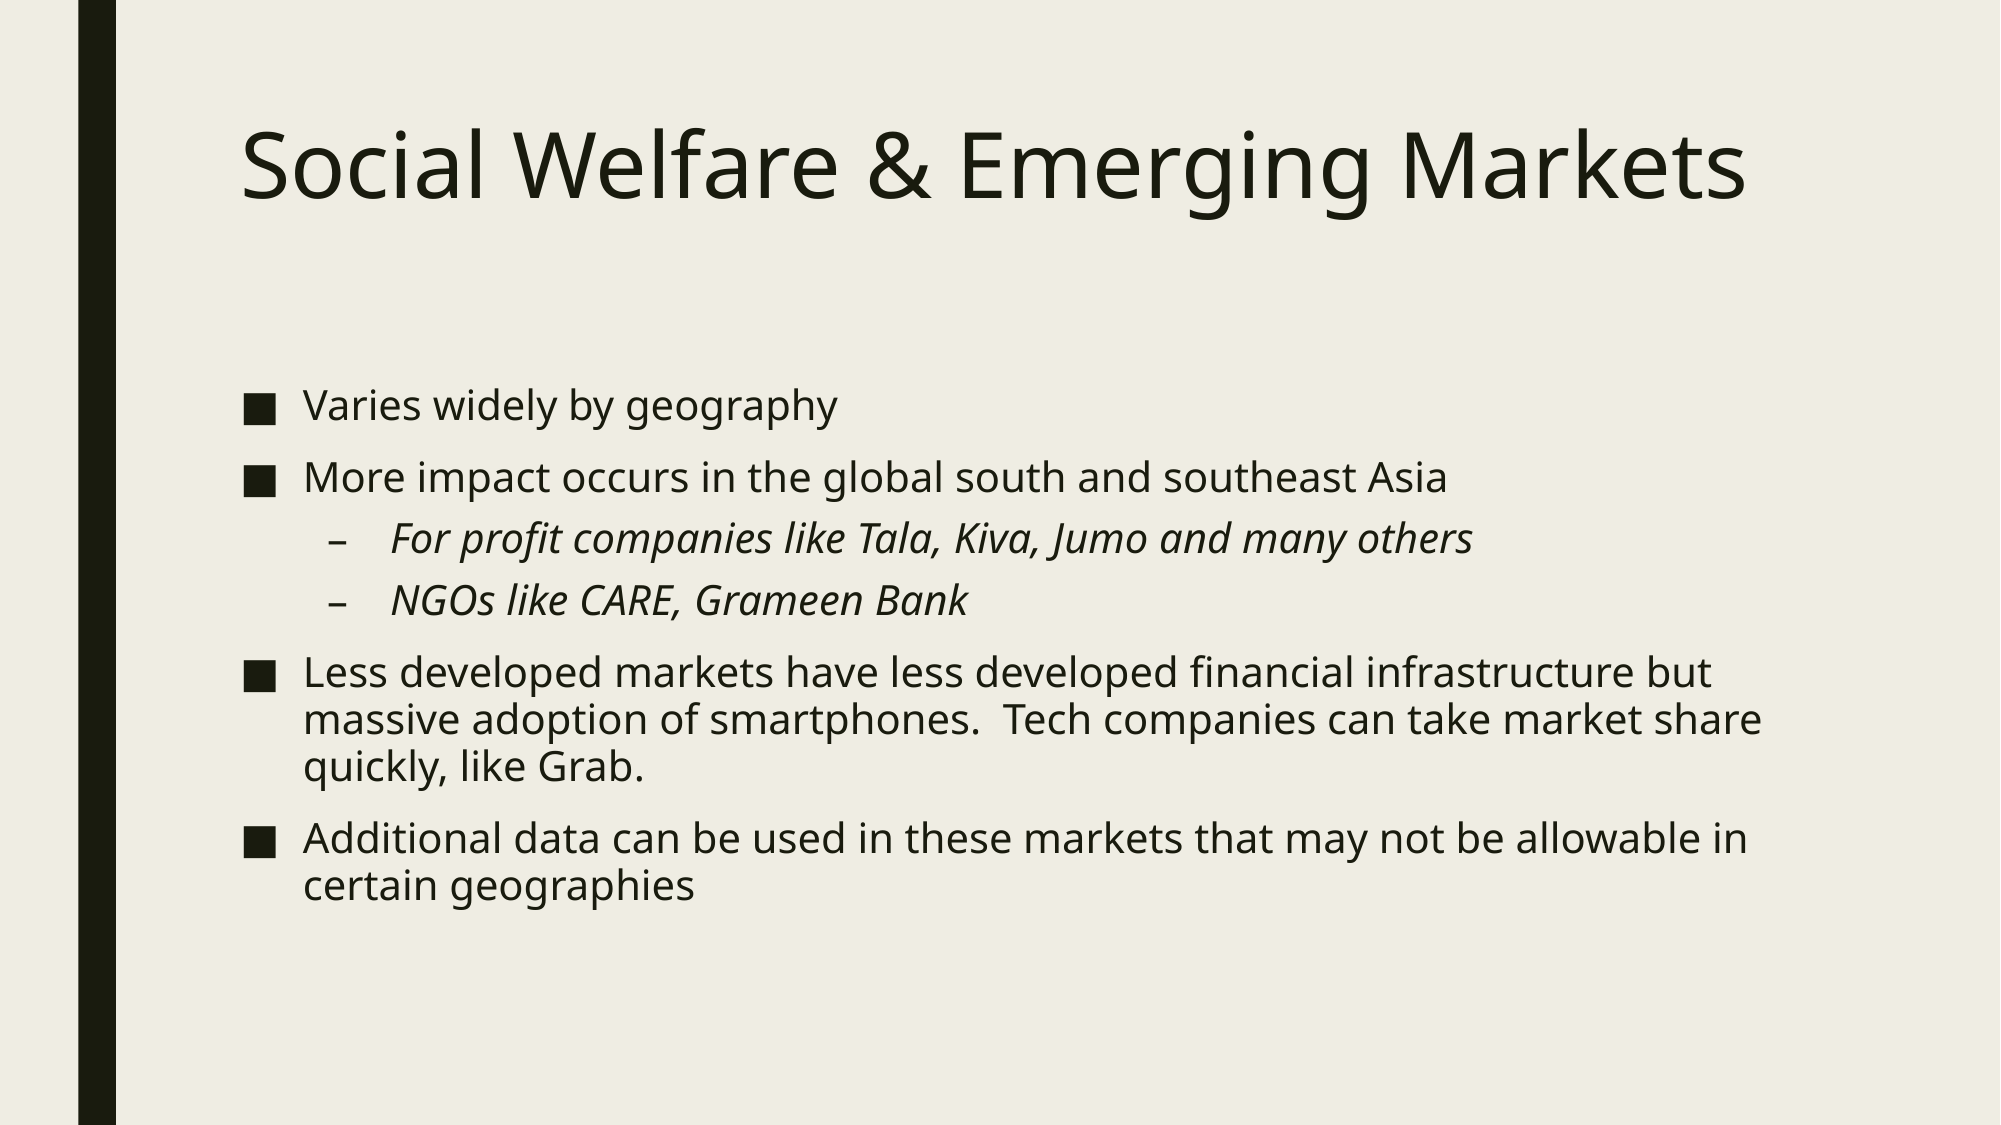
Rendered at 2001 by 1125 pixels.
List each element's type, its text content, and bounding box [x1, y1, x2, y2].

list Varies widely by geography More impact occurs in the global south and southeast Asia For profit companies like Tala, Kiva, Jumo and many others NGOs like CARE, Grameen Bank Less developed markets have less developed financial infrastructure but massive adoption of smartphones. Tech companies can take market share quickly, like Grab. Additional data can be used in these markets that may not be allowable in certain geographies [225, 375, 1800, 963]
title Social Welfare & Emerging Markets [225, 112, 1800, 357]
